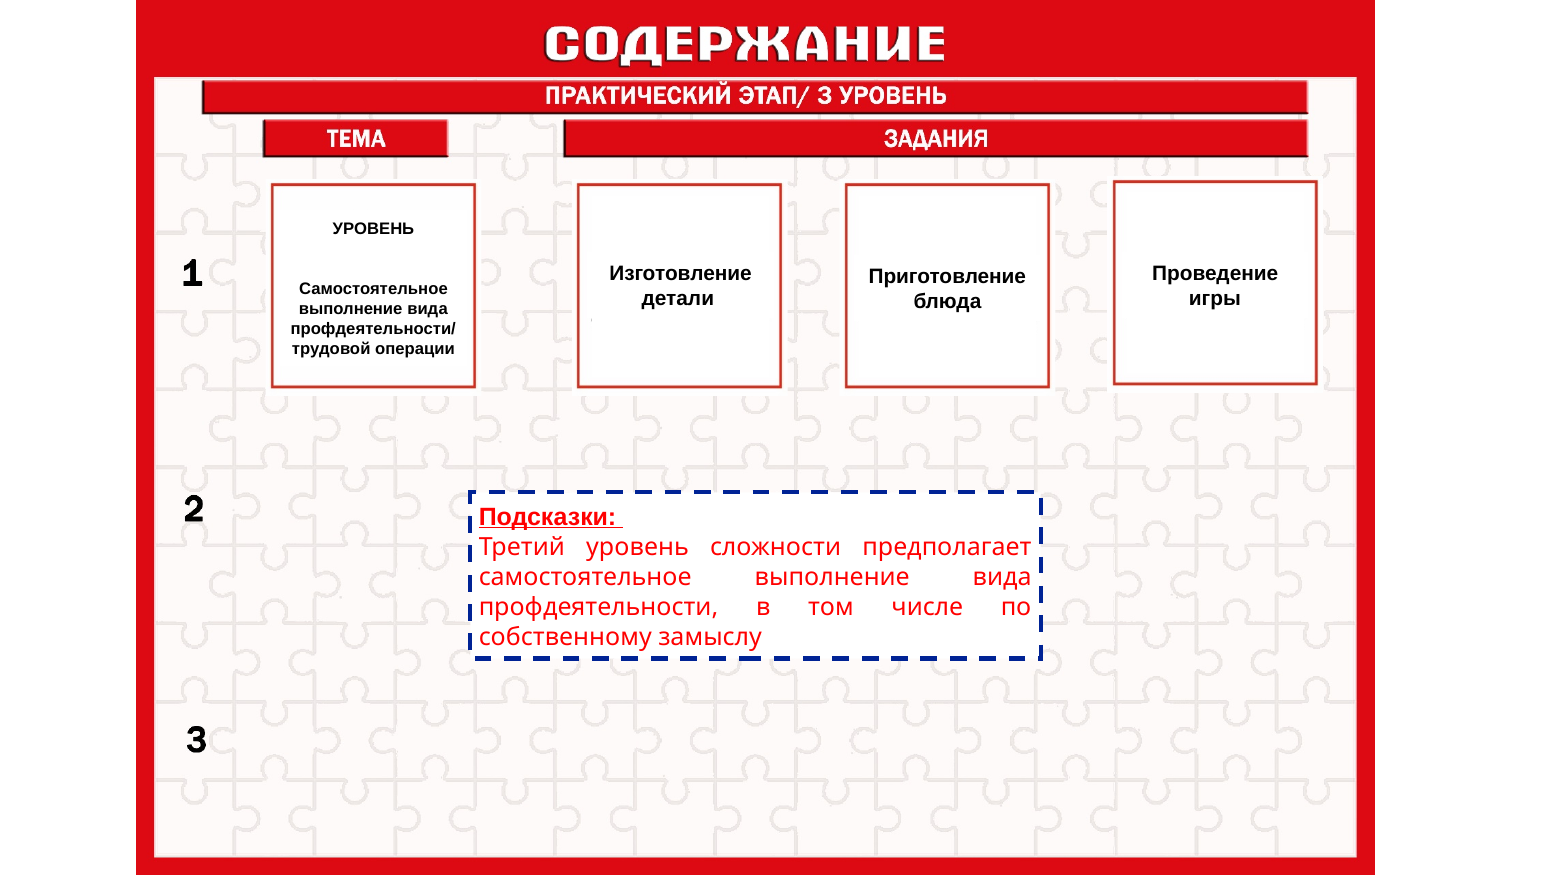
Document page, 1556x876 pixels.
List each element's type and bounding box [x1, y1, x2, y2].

picture [136, 0, 1375, 875]
